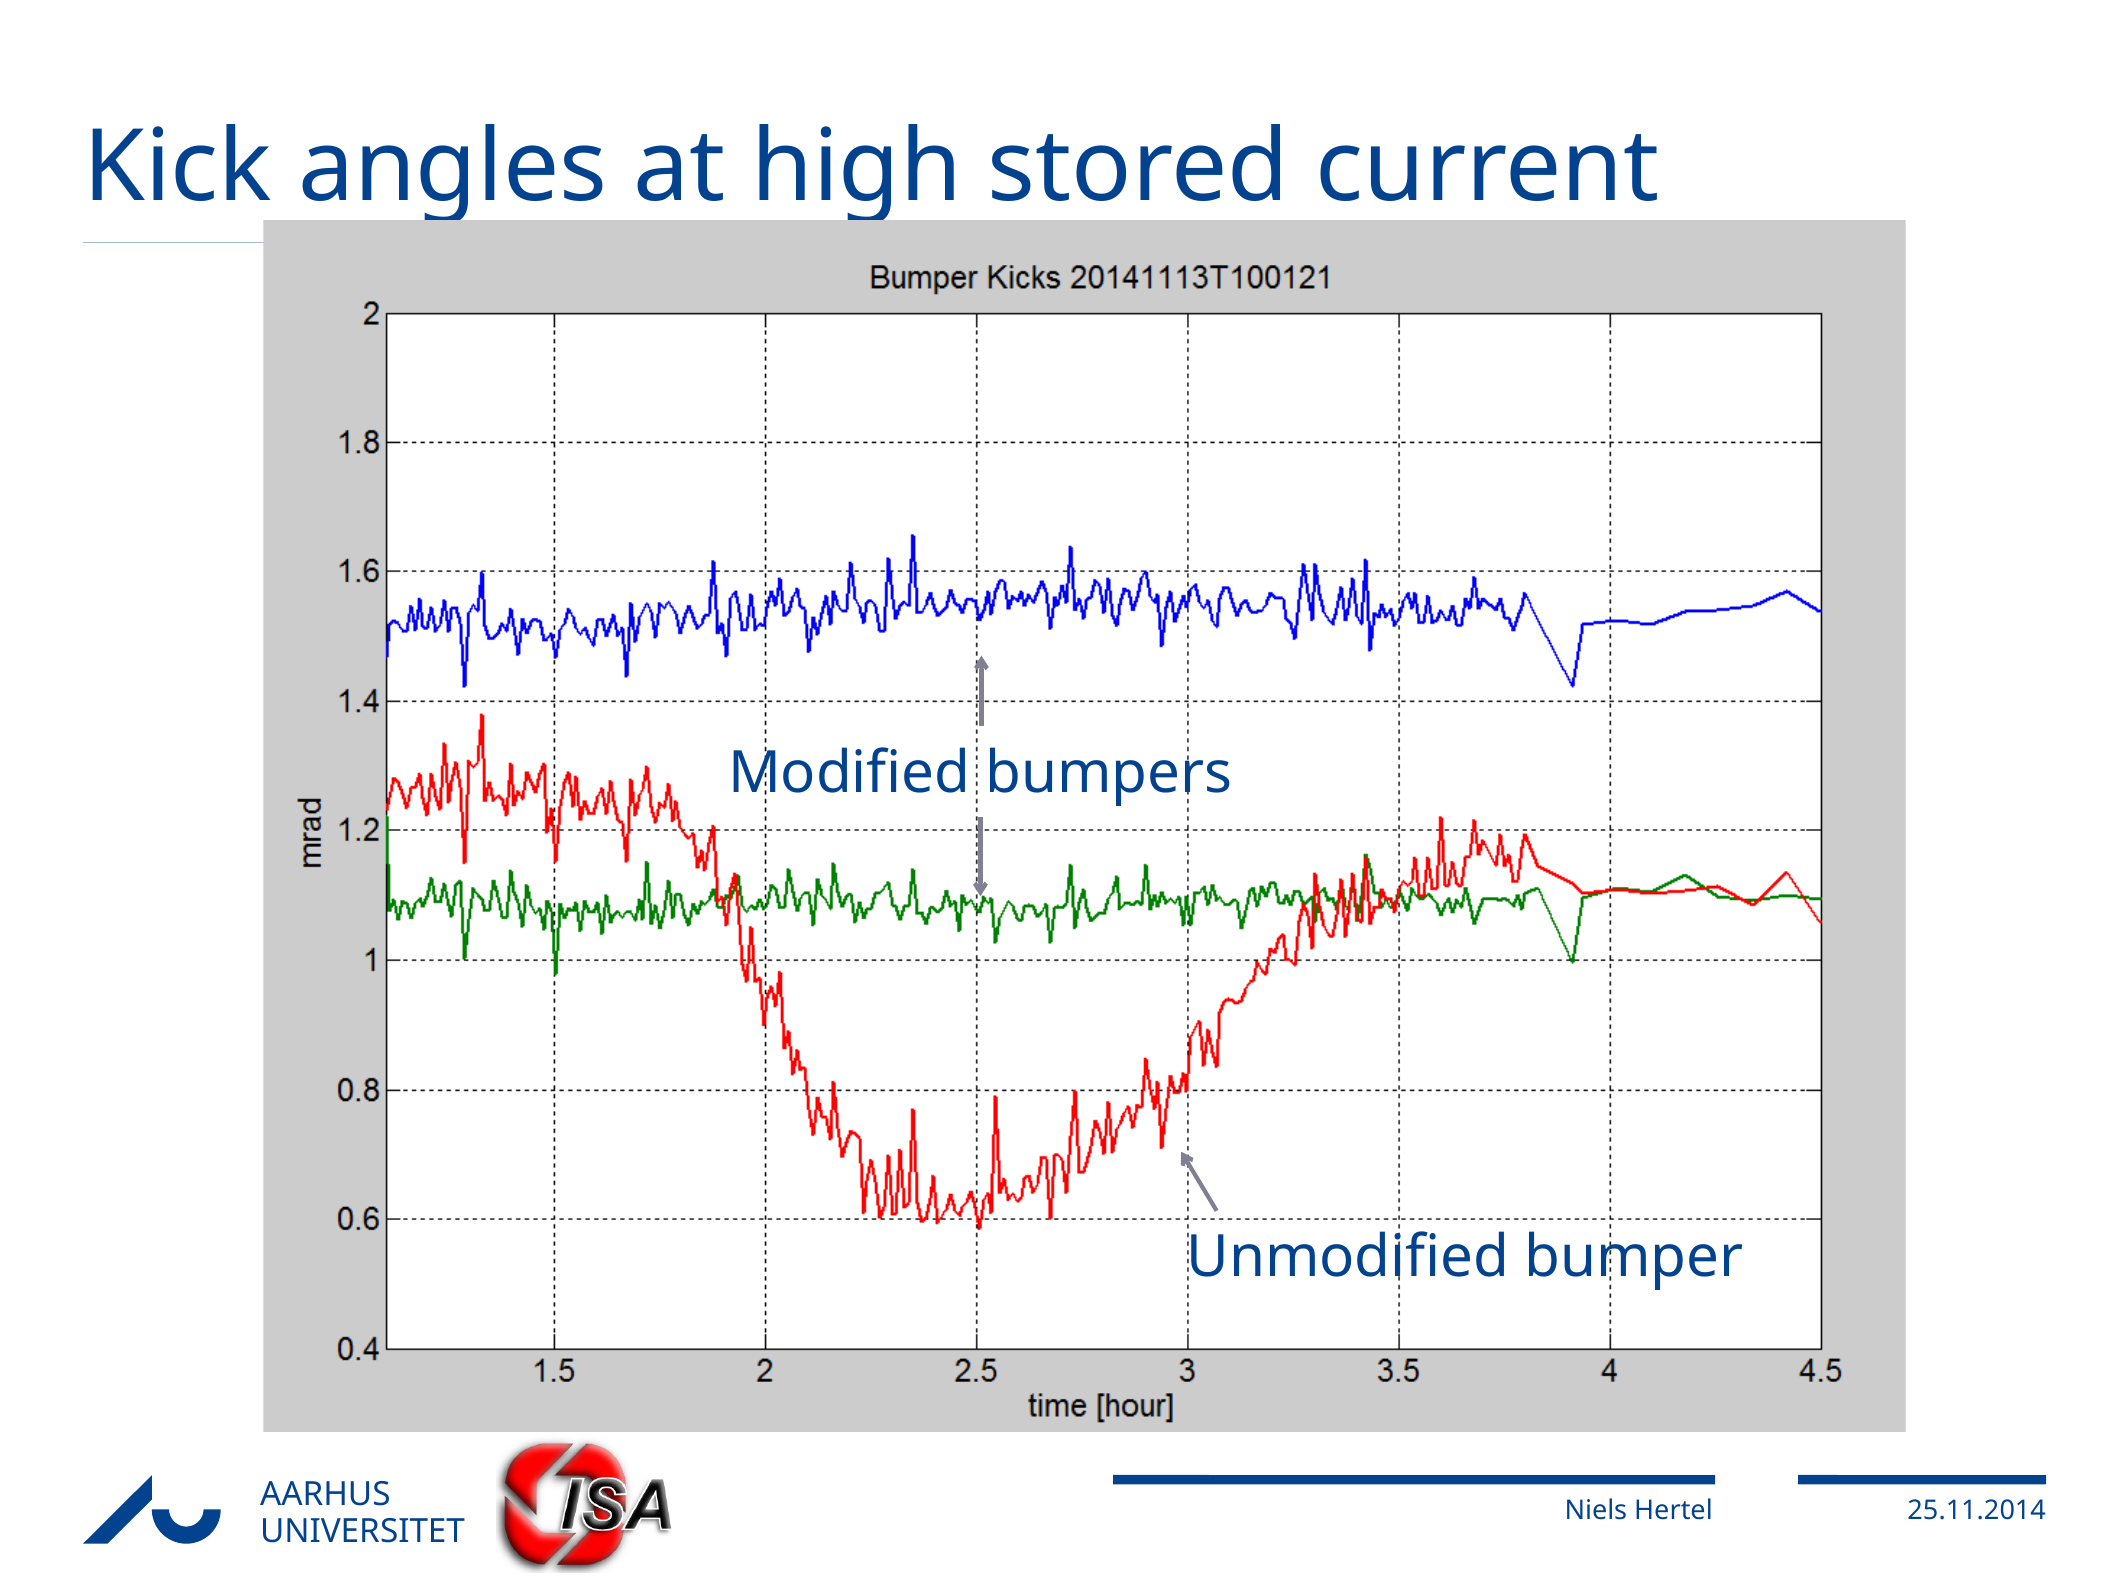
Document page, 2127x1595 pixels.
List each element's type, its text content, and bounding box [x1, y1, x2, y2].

picture [496, 1435, 703, 1573]
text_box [1180, 1151, 1217, 1211]
title Kick angles at high stored current [82, 0, 2042, 222]
picture [263, 220, 1906, 1433]
